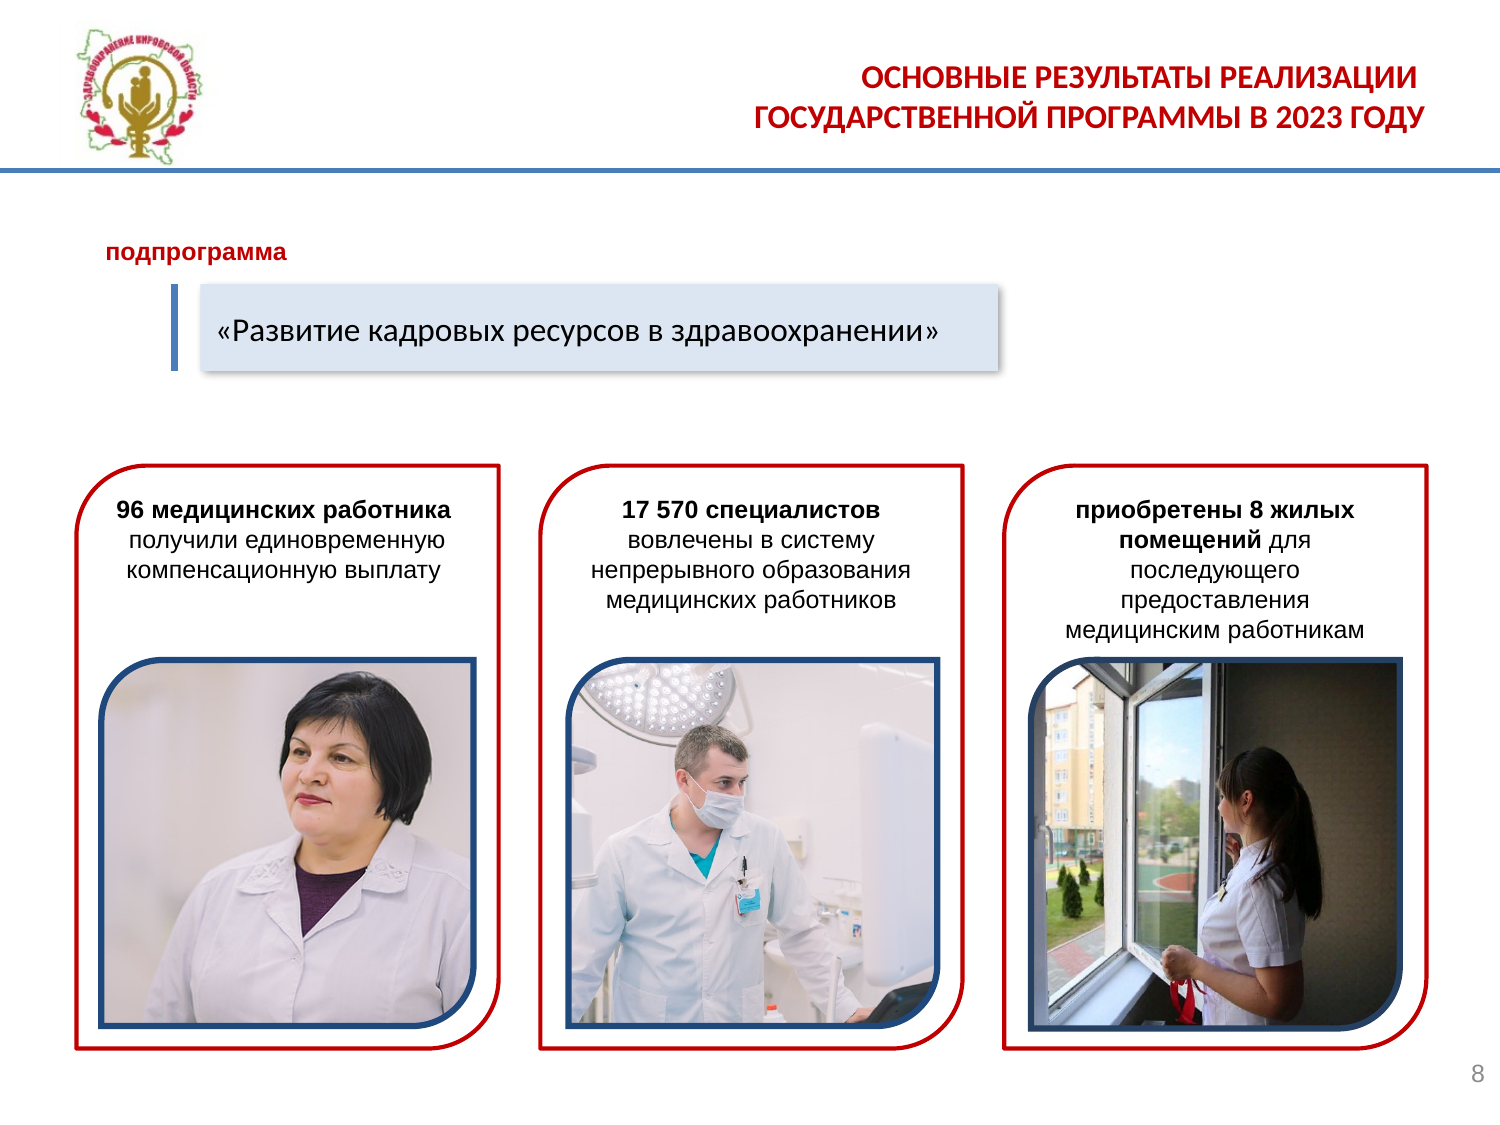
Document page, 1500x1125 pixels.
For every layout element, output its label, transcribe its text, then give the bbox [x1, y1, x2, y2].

text_box приобретены 8 жилых помещений для последующего предоставления медицинским работникам [1002, 463, 1429, 1051]
picture [59, 20, 220, 166]
slide_number 8 [1149, 1042, 1500, 1103]
picture [101, 659, 474, 1027]
picture [1030, 659, 1400, 1029]
text_box 96 медицинских работника получили единовременную компенсационную выплату [74, 463, 501, 1051]
text_box «Развитие кадровых ресурсов в здравоохранении» [198, 282, 1000, 373]
picture [568, 659, 938, 1027]
text_box 17 570 специалистов вовлечены в систему непрерывного образования медицинских работников [538, 463, 965, 1051]
text_box ОСНОВНЫЕ РЕЗУЛЬТАТЫ РЕАЛИЗАЦИИ ГОСУДАРСТВЕННОЙ ПРОГРАММЫ В 2023 ГОДУ [224, 47, 1441, 159]
text_box подпрограмма [90, 227, 417, 273]
